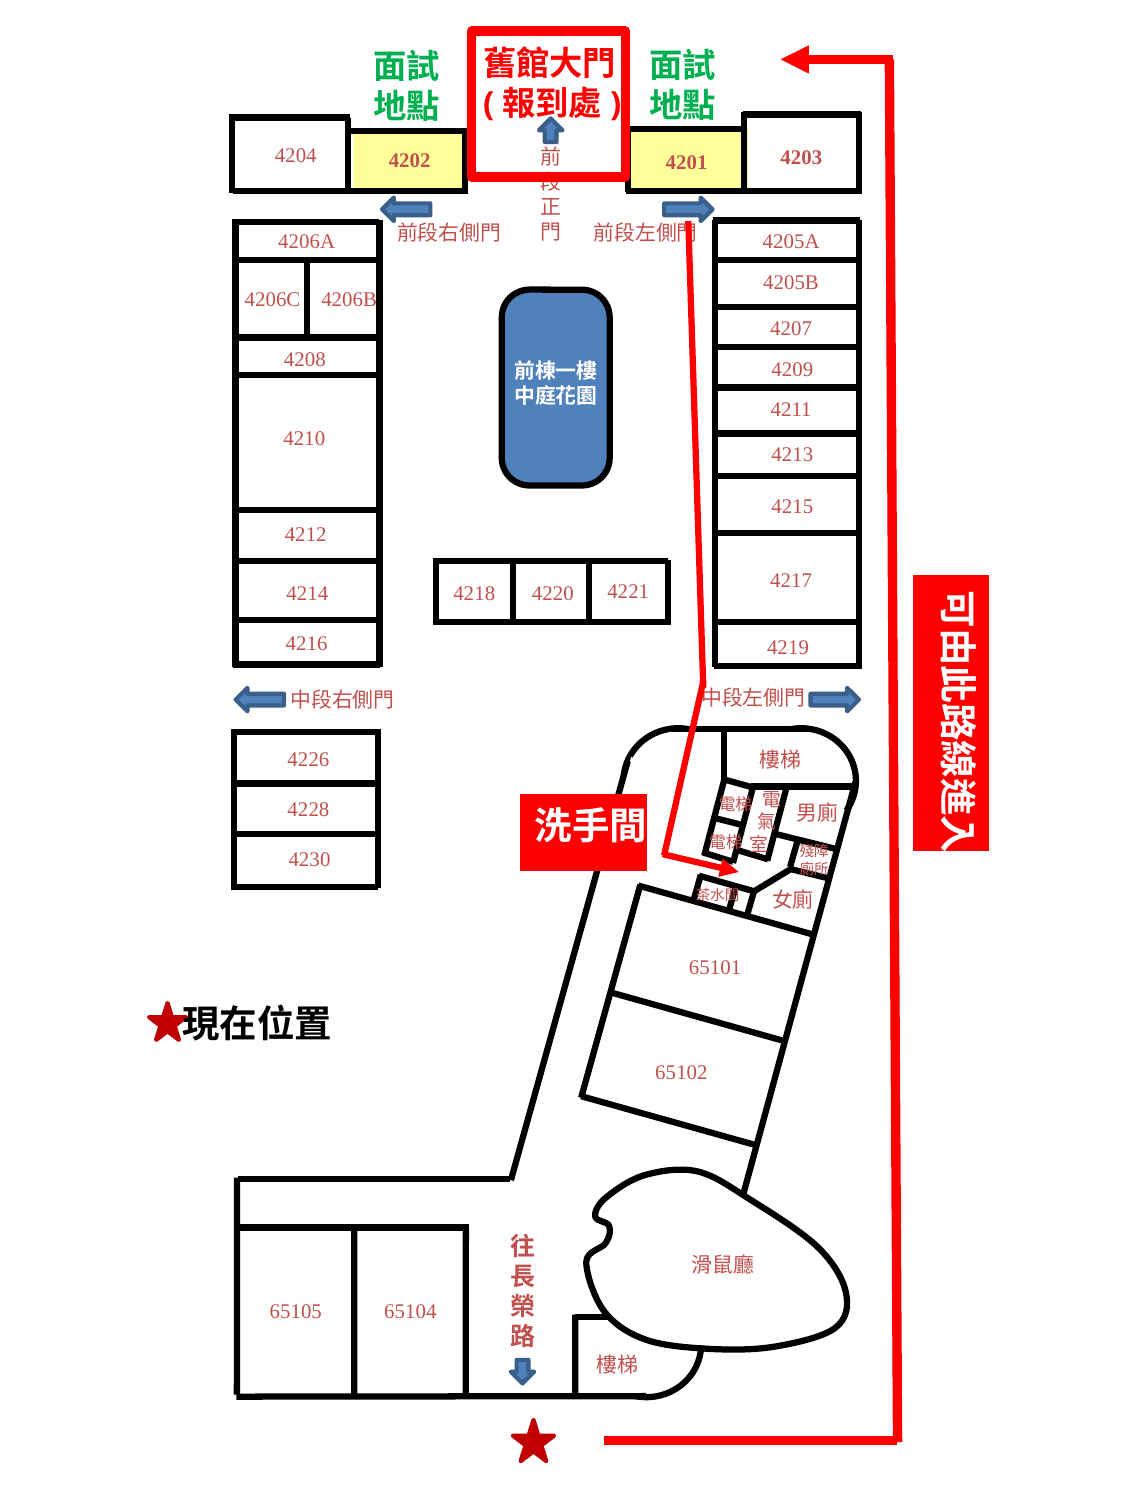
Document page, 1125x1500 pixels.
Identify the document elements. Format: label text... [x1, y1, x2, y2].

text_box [148, 111, 863, 1398]
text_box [663, 679, 704, 852]
text_box [510, 1417, 557, 1463]
text_box 舊館大門(報到處) [468, 35, 644, 110]
text_box 可由此路線進入 [913, 575, 989, 851]
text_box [700, 220, 704, 679]
text_box 面試 地點 [644, 36, 731, 110]
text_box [889, 59, 898, 1443]
text_box 面試 地點 [358, 37, 455, 110]
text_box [662, 853, 739, 873]
text_box [470, 29, 627, 35]
